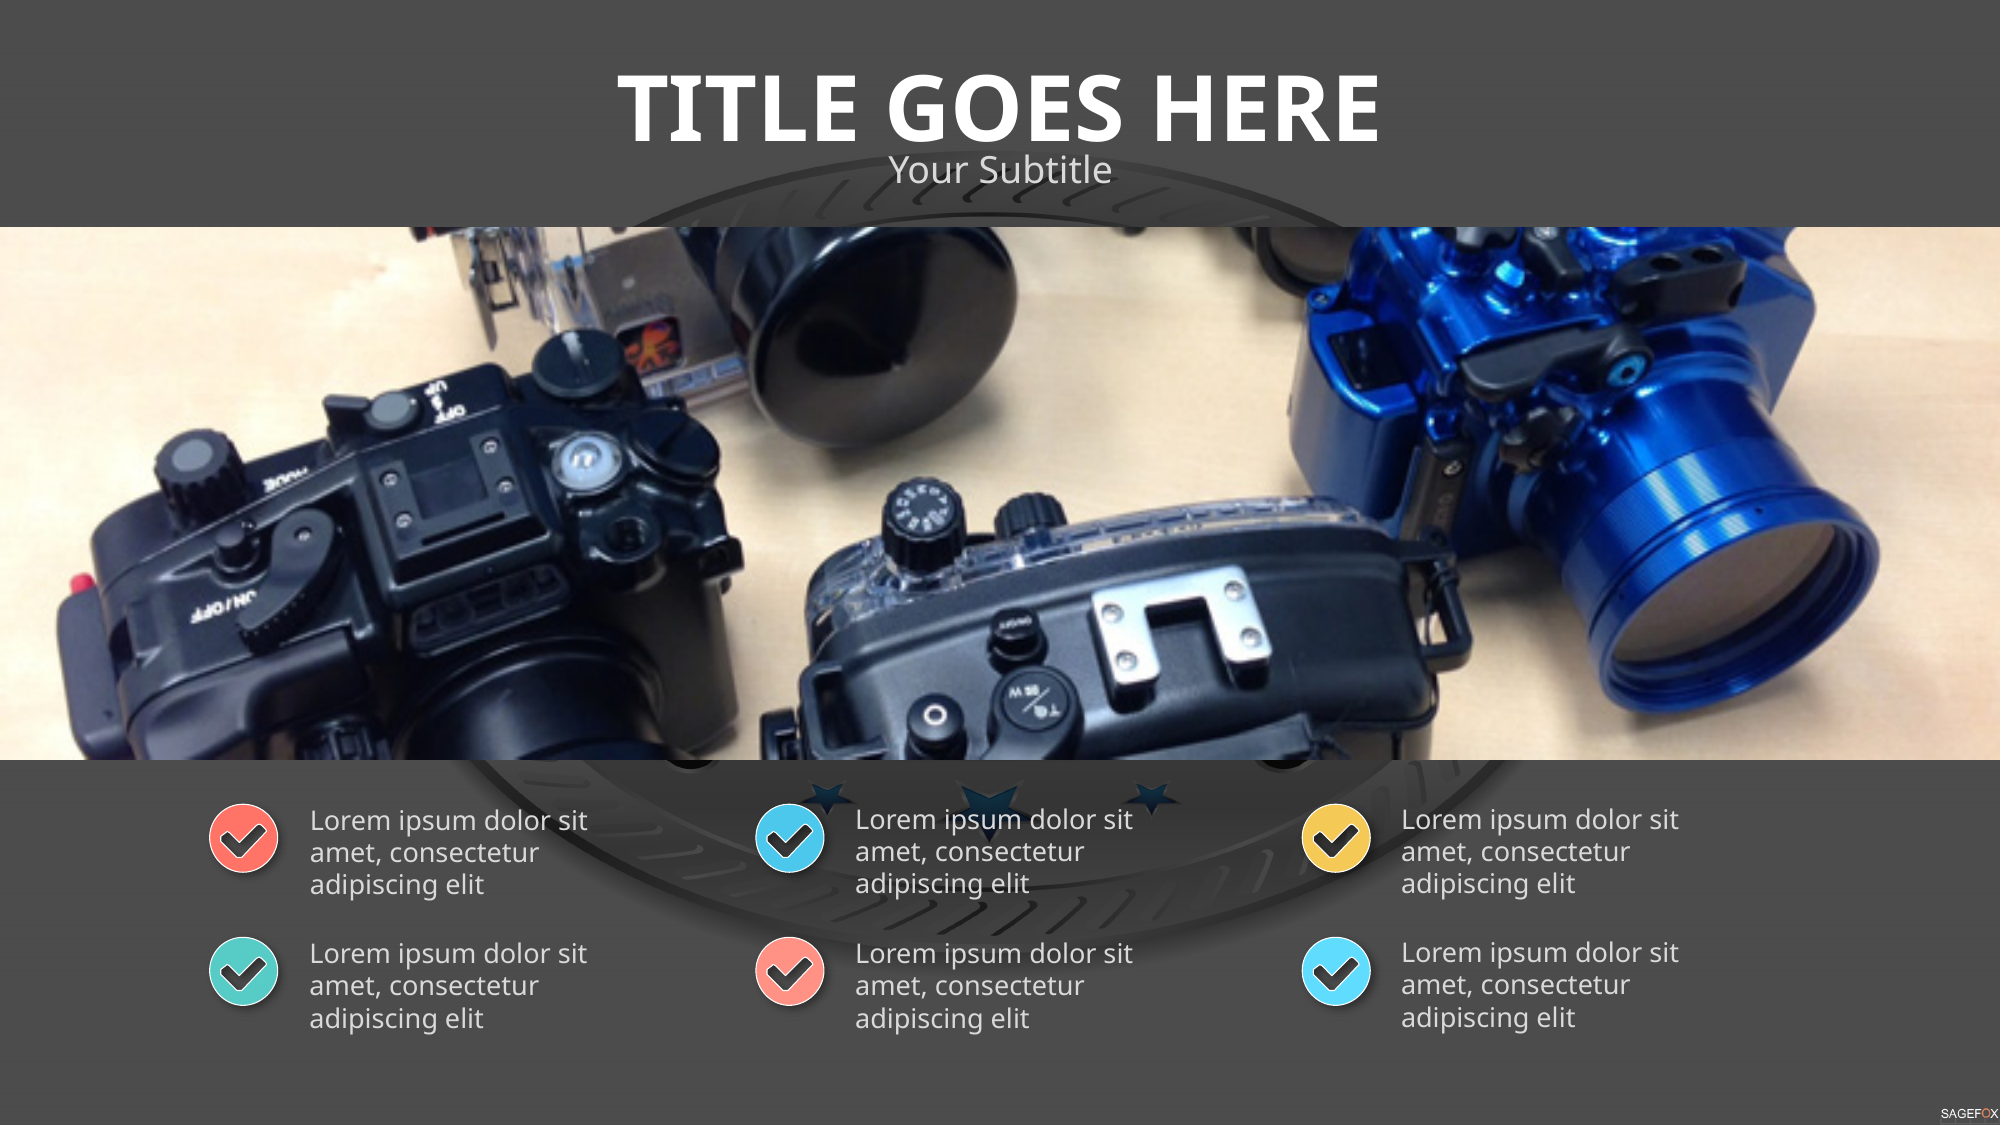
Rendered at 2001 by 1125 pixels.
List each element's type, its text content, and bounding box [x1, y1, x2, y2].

picture [0, 0, 2001, 1125]
text_box Lorem ipsum dolor sit amet, consectetur adipiscing elit [299, 797, 675, 906]
text_box Lorem ipsum dolor sit amet, consectetur adipiscing elit [845, 930, 1221, 1039]
text_box Lorem ipsum dolor sit amet, consectetur adipiscing elit [299, 930, 675, 1039]
text_box [1302, 804, 1371, 873]
text_box [0, 227, 2000, 760]
text_box Lorem ipsum dolor sit amet, consectetur adipiscing elit [845, 796, 1221, 905]
text_box [209, 937, 278, 1006]
text_box [209, 804, 278, 873]
text_box Lorem ipsum dolor sit amet, consectetur adipiscing elit [1391, 796, 1766, 905]
text_box [1302, 937, 1371, 1006]
text_box [755, 937, 824, 1006]
text_box [755, 804, 824, 873]
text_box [548, 42, 1452, 199]
text_box Lorem ipsum dolor sit amet, consectetur adipiscing elit [1391, 930, 1766, 1038]
